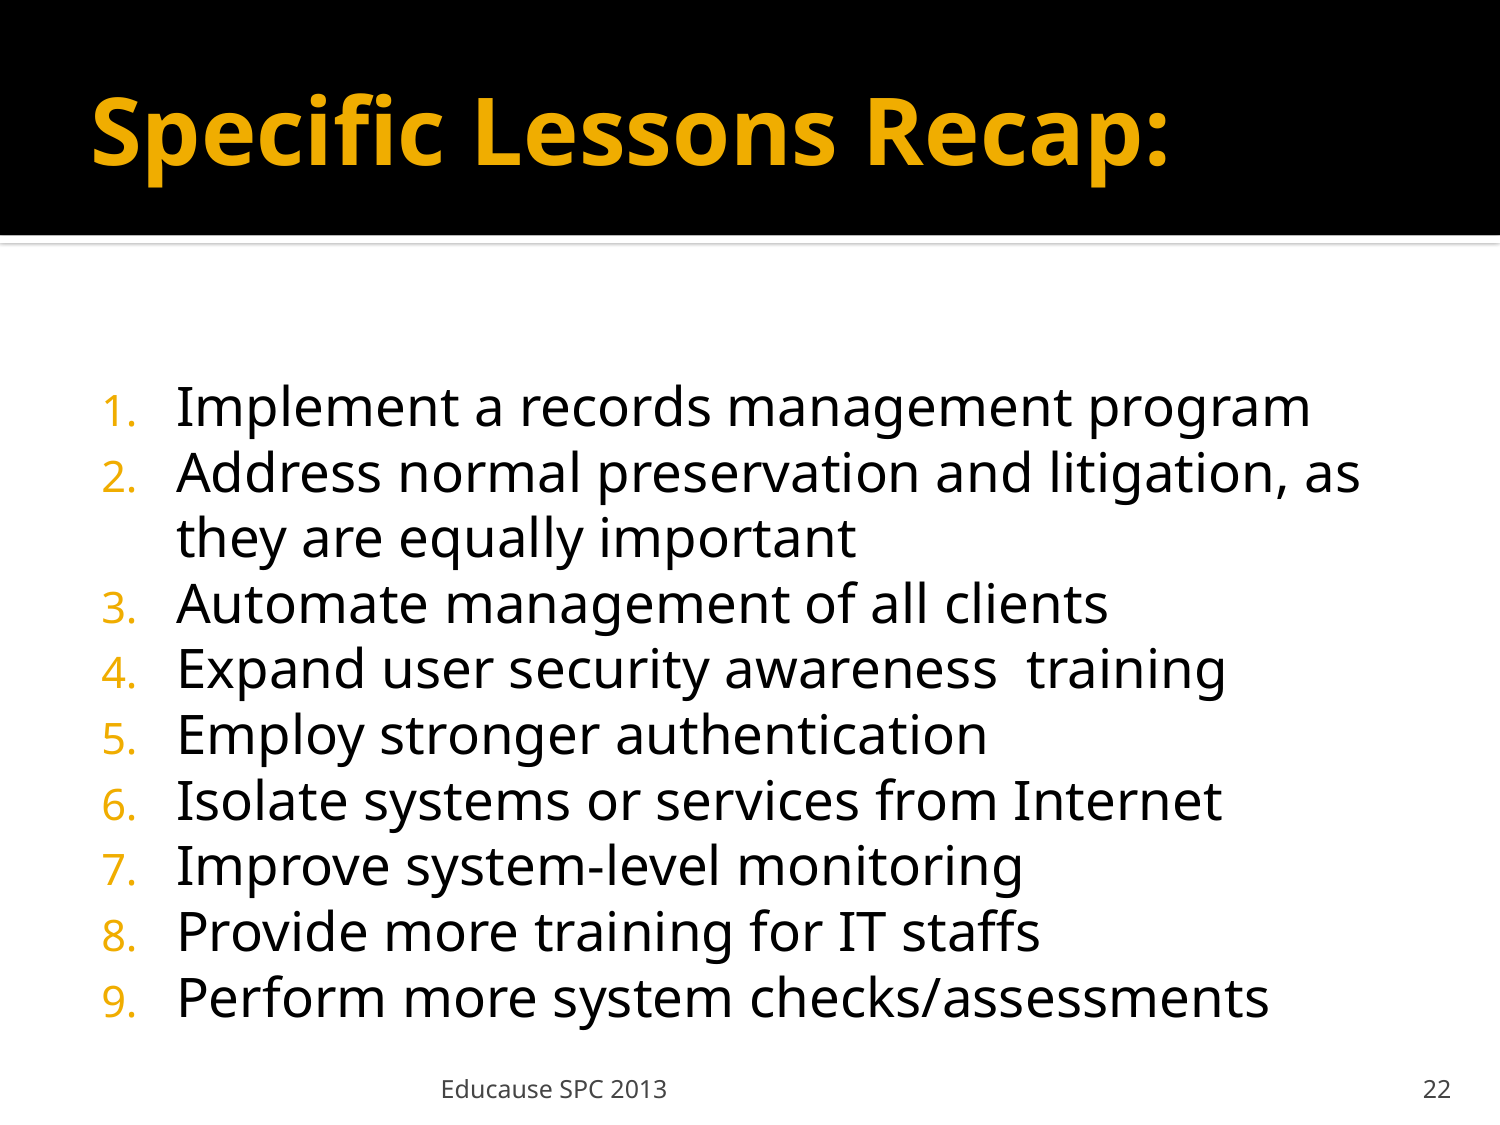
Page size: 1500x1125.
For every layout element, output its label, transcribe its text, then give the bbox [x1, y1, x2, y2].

title Specific Lessons Recap: [75, 25, 1425, 231]
footer Educause SPC 2013 [433, 1062, 1337, 1108]
list Implement a records management program Address normal preservation and litigation, as they are equally important Automate management of all clients Expand user security awareness training Employ stronger authentication Isolate systems or services from Internet Improve system-level monitoring Provide more training for IT staffs Perform more system checks/assessments [75, 291, 1425, 1050]
slide_number 22 [1345, 1062, 1467, 1108]
